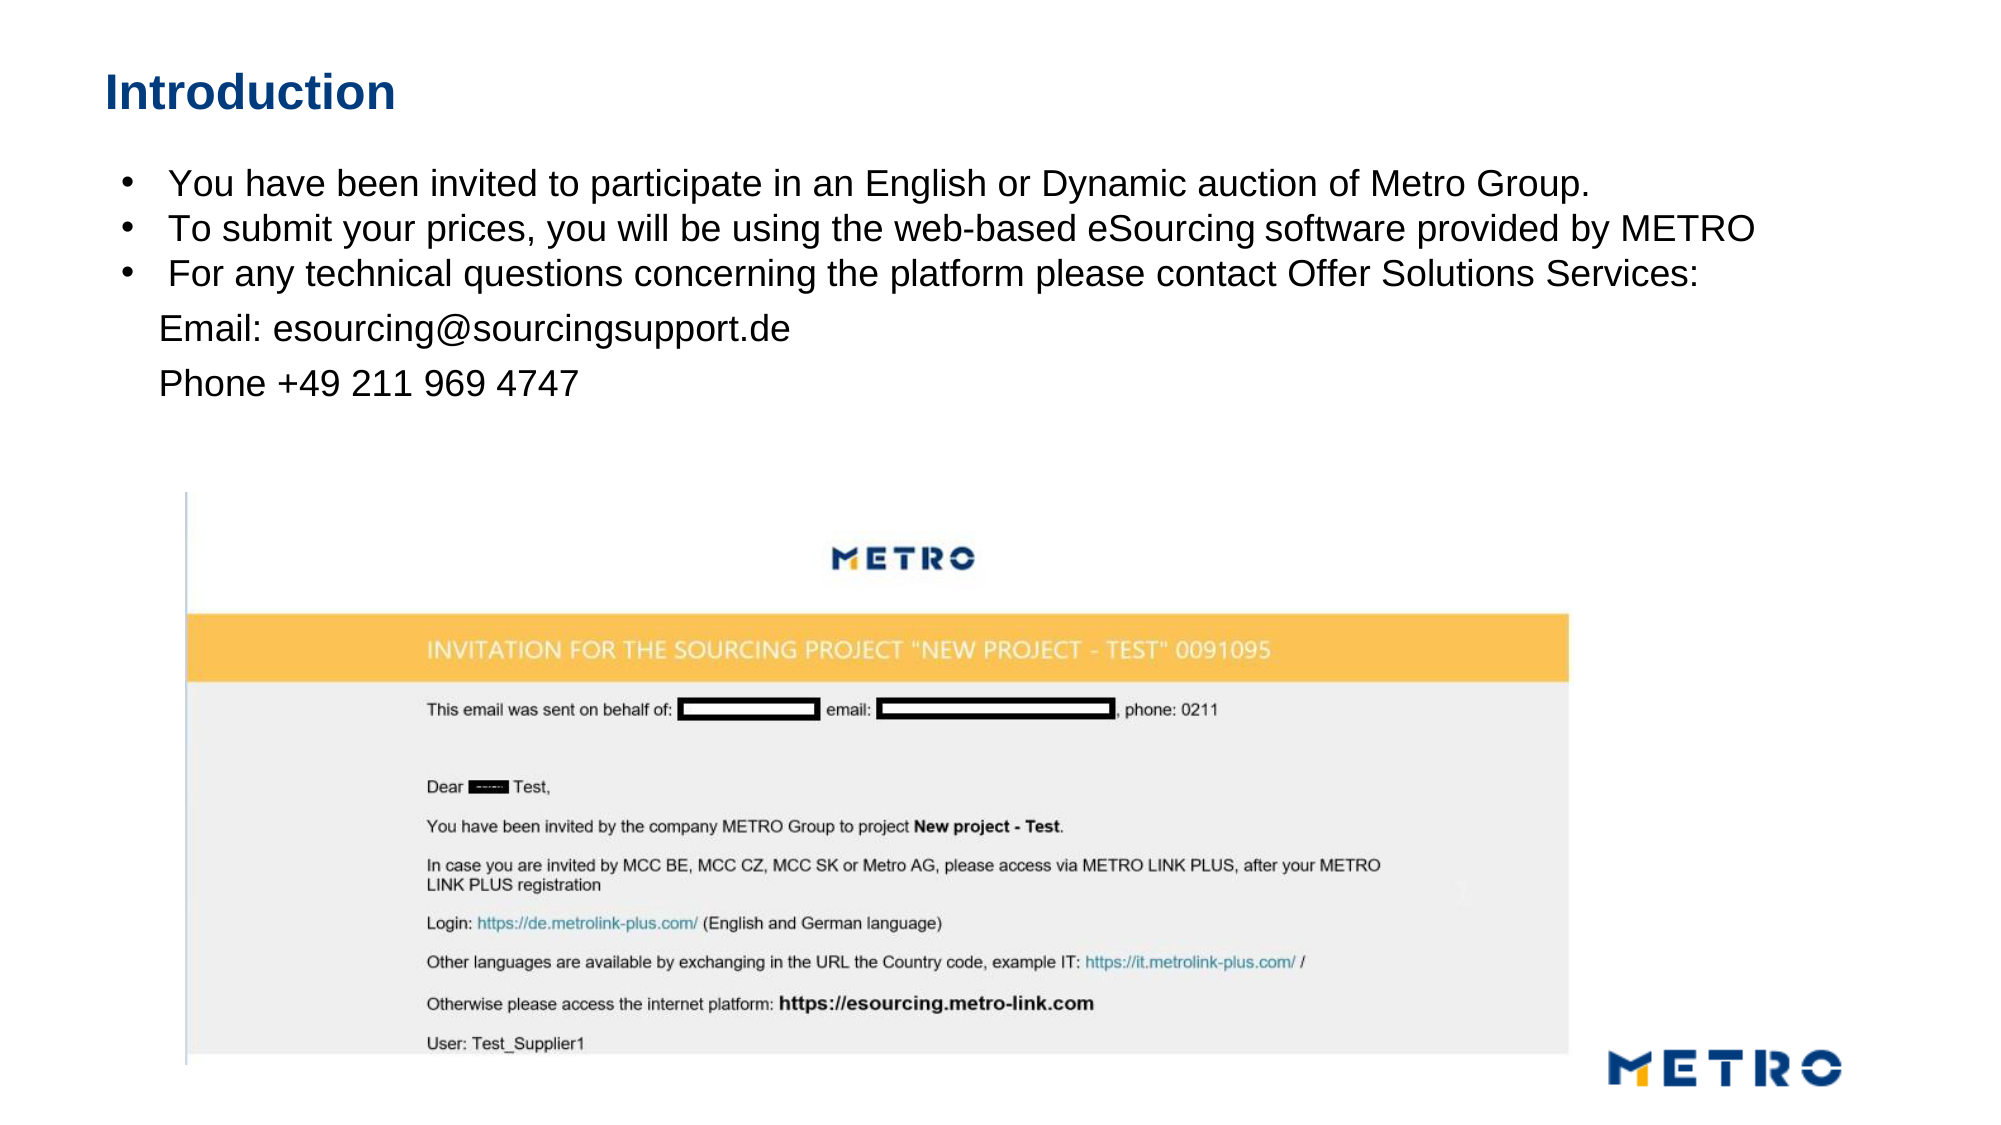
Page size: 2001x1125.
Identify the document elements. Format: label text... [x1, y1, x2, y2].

picture [185, 492, 1574, 1066]
picture [1582, 1042, 1863, 1103]
title Introduction [89, 59, 1863, 127]
text_box You have been invited to participate in an English or Dynamic auction of Metro Group. To submit your prices, you will be using the web-based eSourcingsoftware provided by METRO For any technical questions concerning the platform please contact Offer Solutions Services: Email: esourcing@sourcingsupport.de Phone +49 211 969 4747 [106, 151, 1863, 602]
